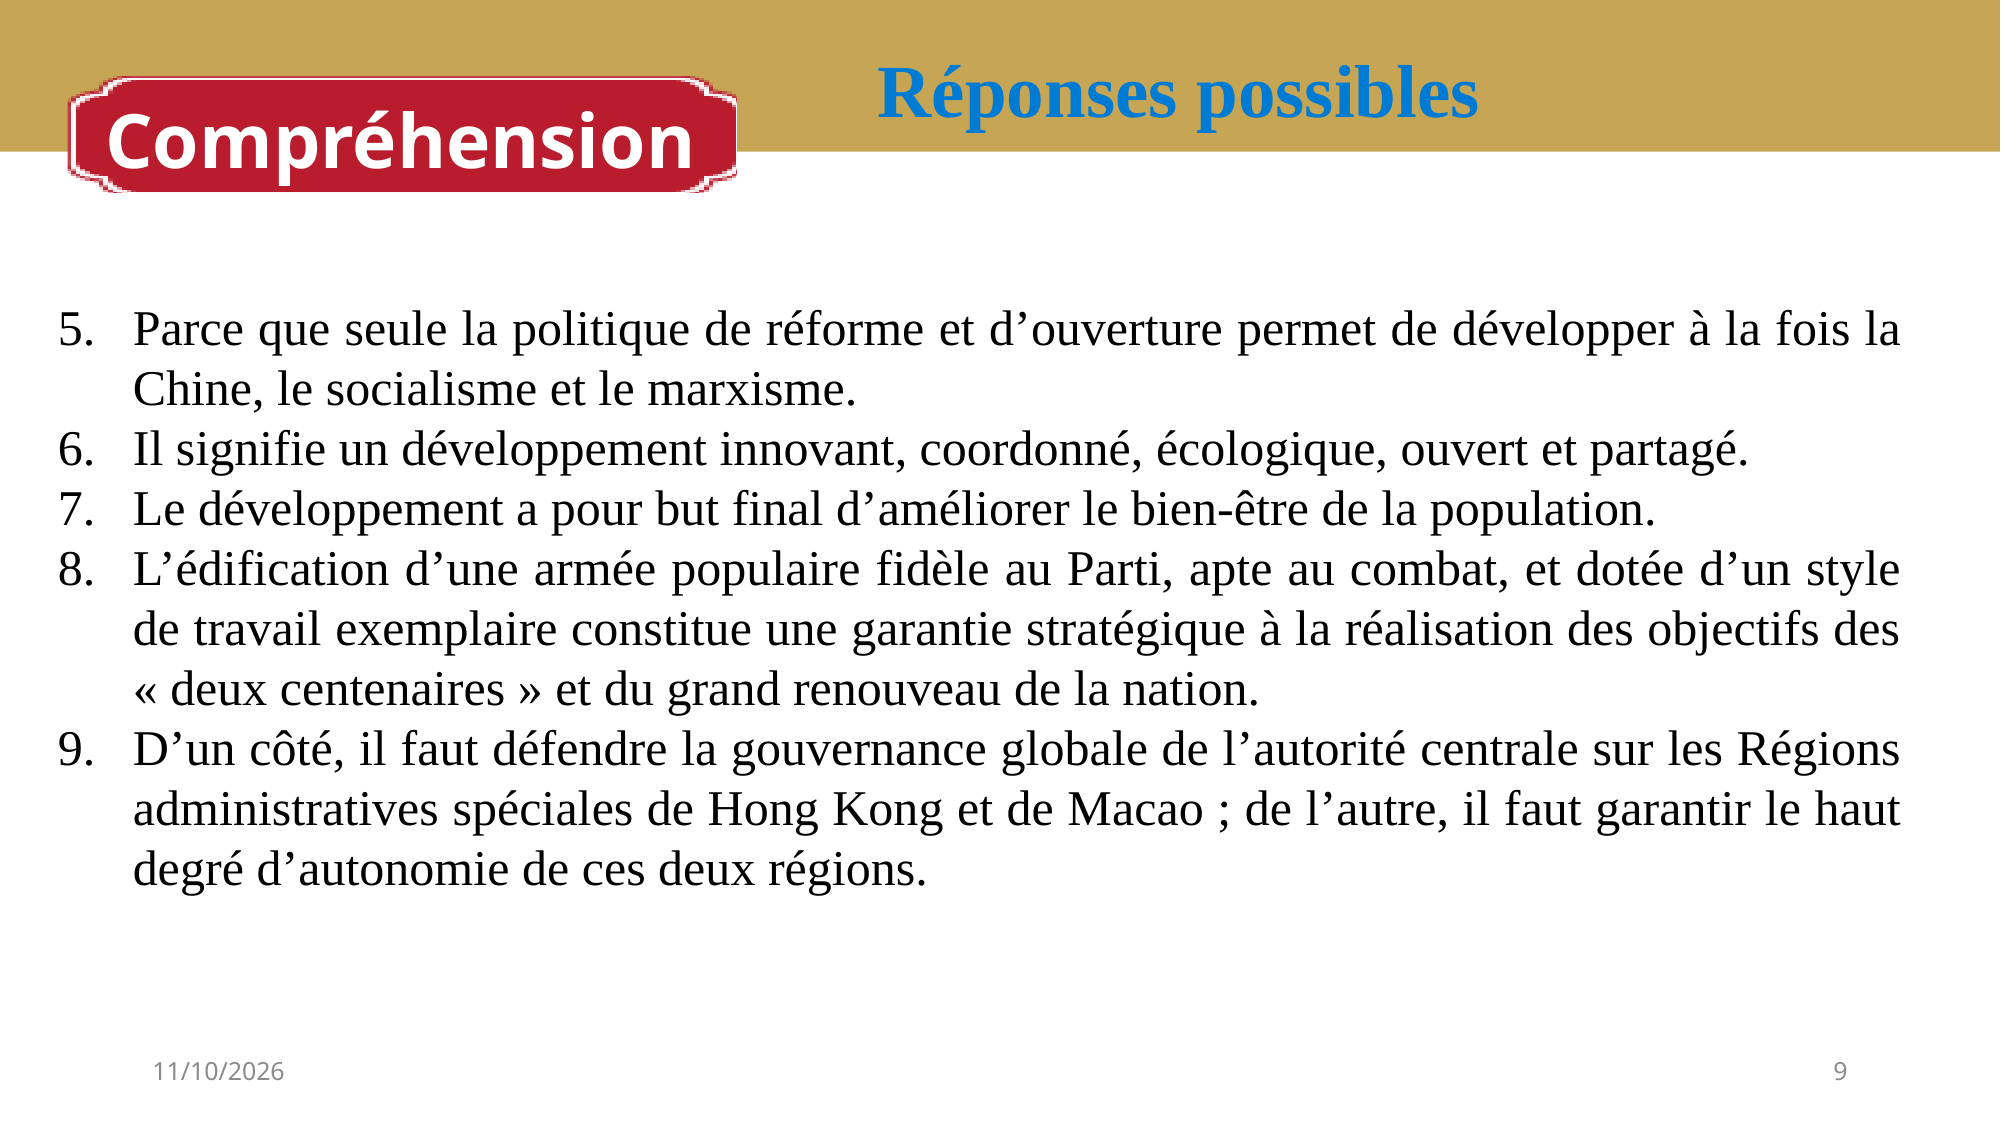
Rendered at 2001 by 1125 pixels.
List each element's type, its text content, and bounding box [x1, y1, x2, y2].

text_box Réponses possibles [862, 35, 1868, 116]
text_box [0, 0, 2000, 153]
text_box Parce que seule la politique de réforme et d’ouverture permet de développer à la fois la Chine, le socialisme et le marxisme. Il signifie un développement innovant, coordonné, écologique, ouvert et partagé. Le développement a pour but final d’améliorer le bien-être de la population. L’édification d’une armée populaire fidèle au Parti, apte au combat, et dotée d’un style de travail exemplaire constitue une garantie stratégique à la réalisation des objectifs des « deux centenaires » et du grand renouveau de la nation. D’un côté, il faut défendre la gouvernance globale de l’autorité centrale sur les Régions administratives spéciales de Hong Kong et de Macao ; de l’autre, il faut garantir le haut degré d’autonomie de ces deux régions. [43, 287, 1918, 998]
picture [67, 76, 737, 193]
slide_number 9 [1412, 1042, 1863, 1103]
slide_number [137, 1042, 588, 1103]
